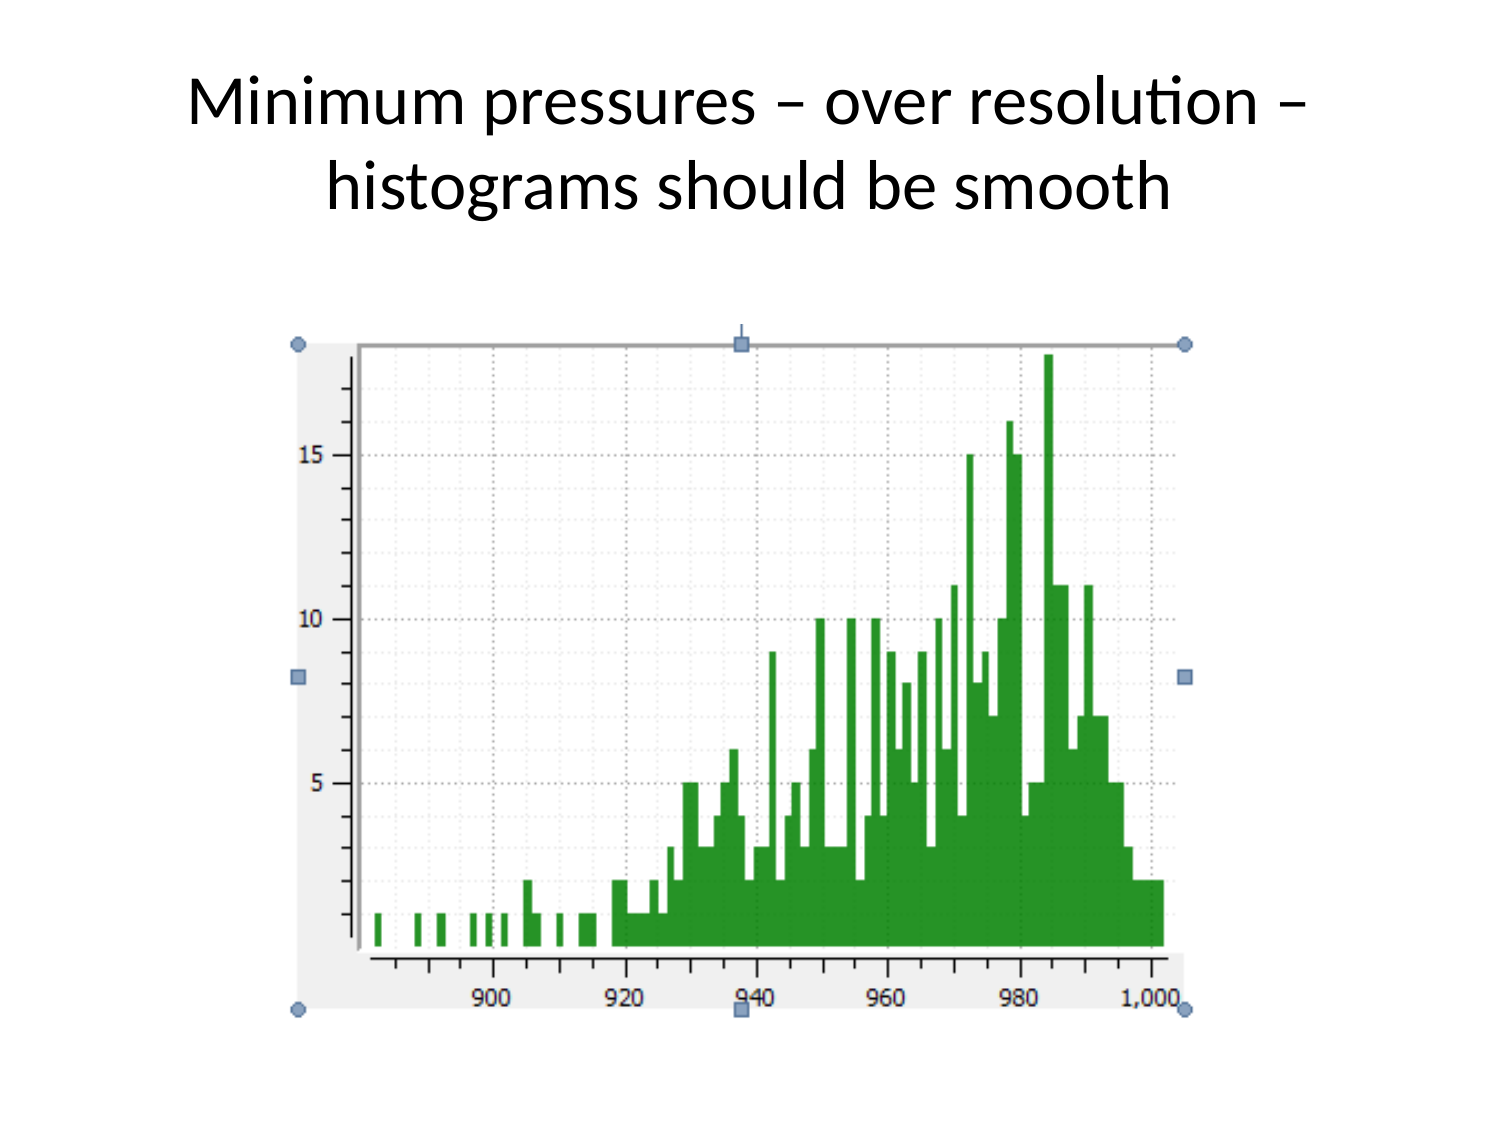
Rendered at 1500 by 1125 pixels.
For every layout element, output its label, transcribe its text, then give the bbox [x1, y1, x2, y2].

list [249, 324, 1262, 1038]
title Minimum pressures – over resolution – histograms should be smooth [75, 45, 1425, 233]
